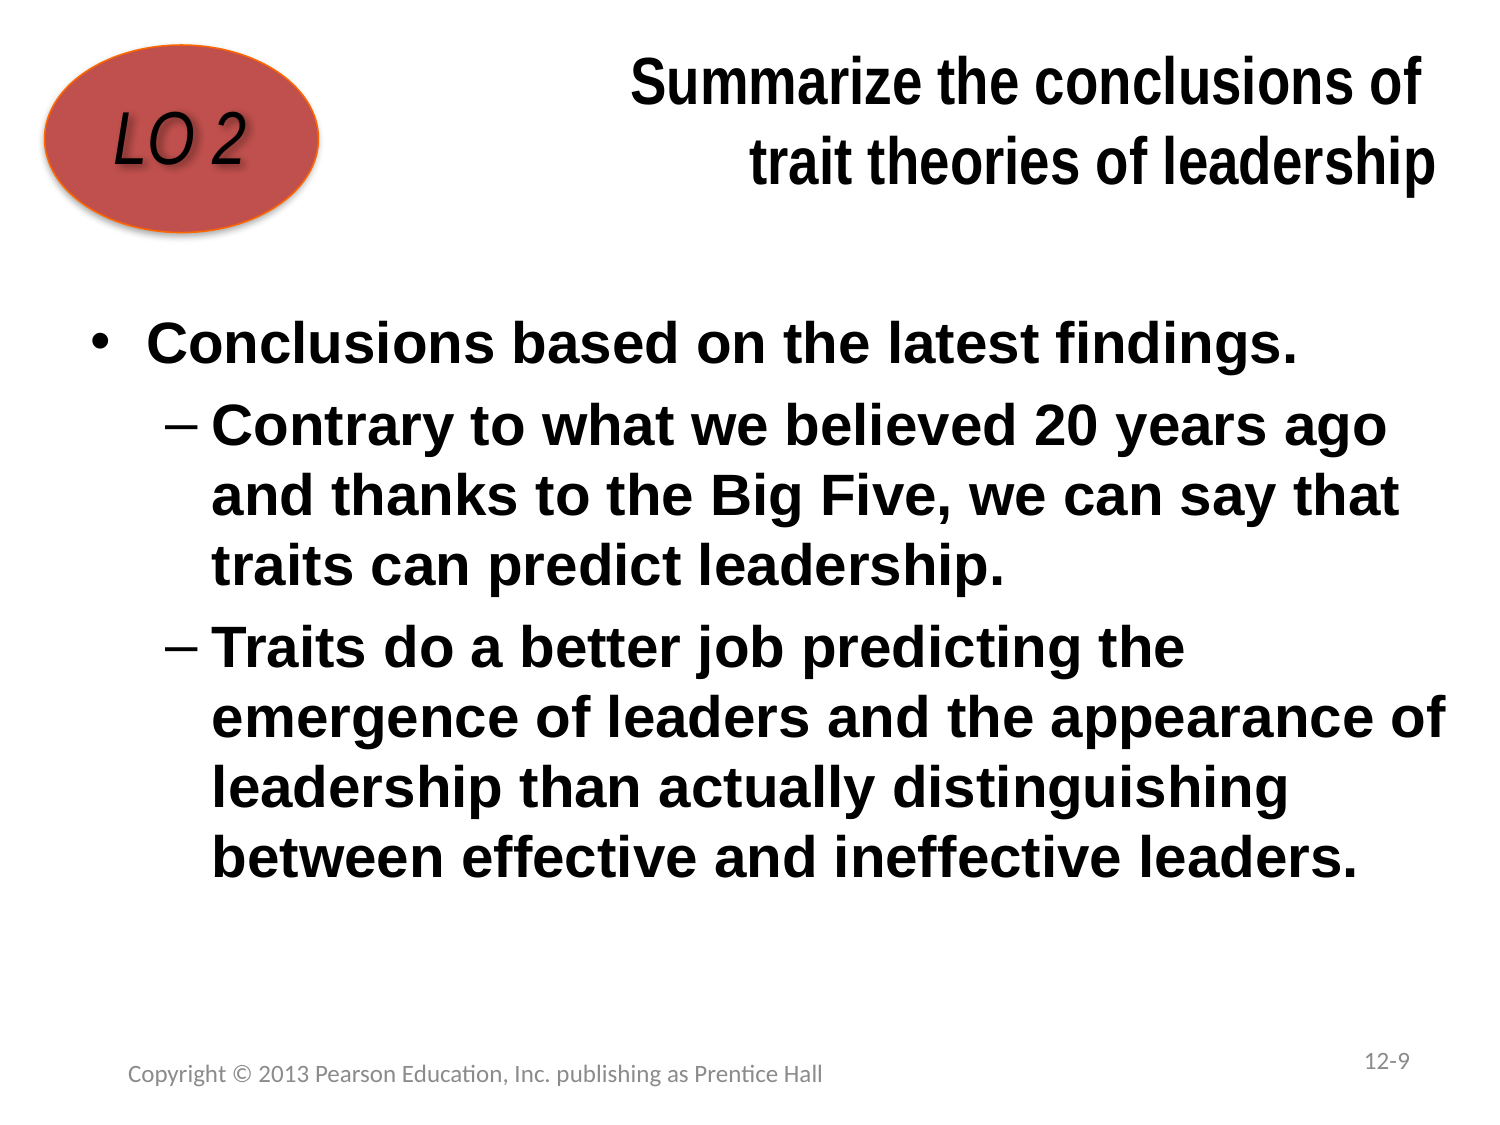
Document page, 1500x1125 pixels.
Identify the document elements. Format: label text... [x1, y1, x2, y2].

list Conclusions based on the latest findings. Contrary to what we believed 20 years ago and thanks to the Big Five, we can say that traits can predict leadership. Traits do a better job predicting the emergence of leaders and the appearance of leadership than actually distinguishing between effective and ineffective leaders. [74, 297, 1473, 949]
title Summarize the conclusions of trait theories of leadership [102, 0, 1454, 237]
footer Copyright © 2013 Pearson Education, Inc. publishing as Prentice Hall [75, 1042, 878, 1103]
slide_number 12-9 [1325, 1029, 1425, 1090]
text_box [43, 44, 320, 234]
text_box LO 2 [86, 81, 274, 187]
